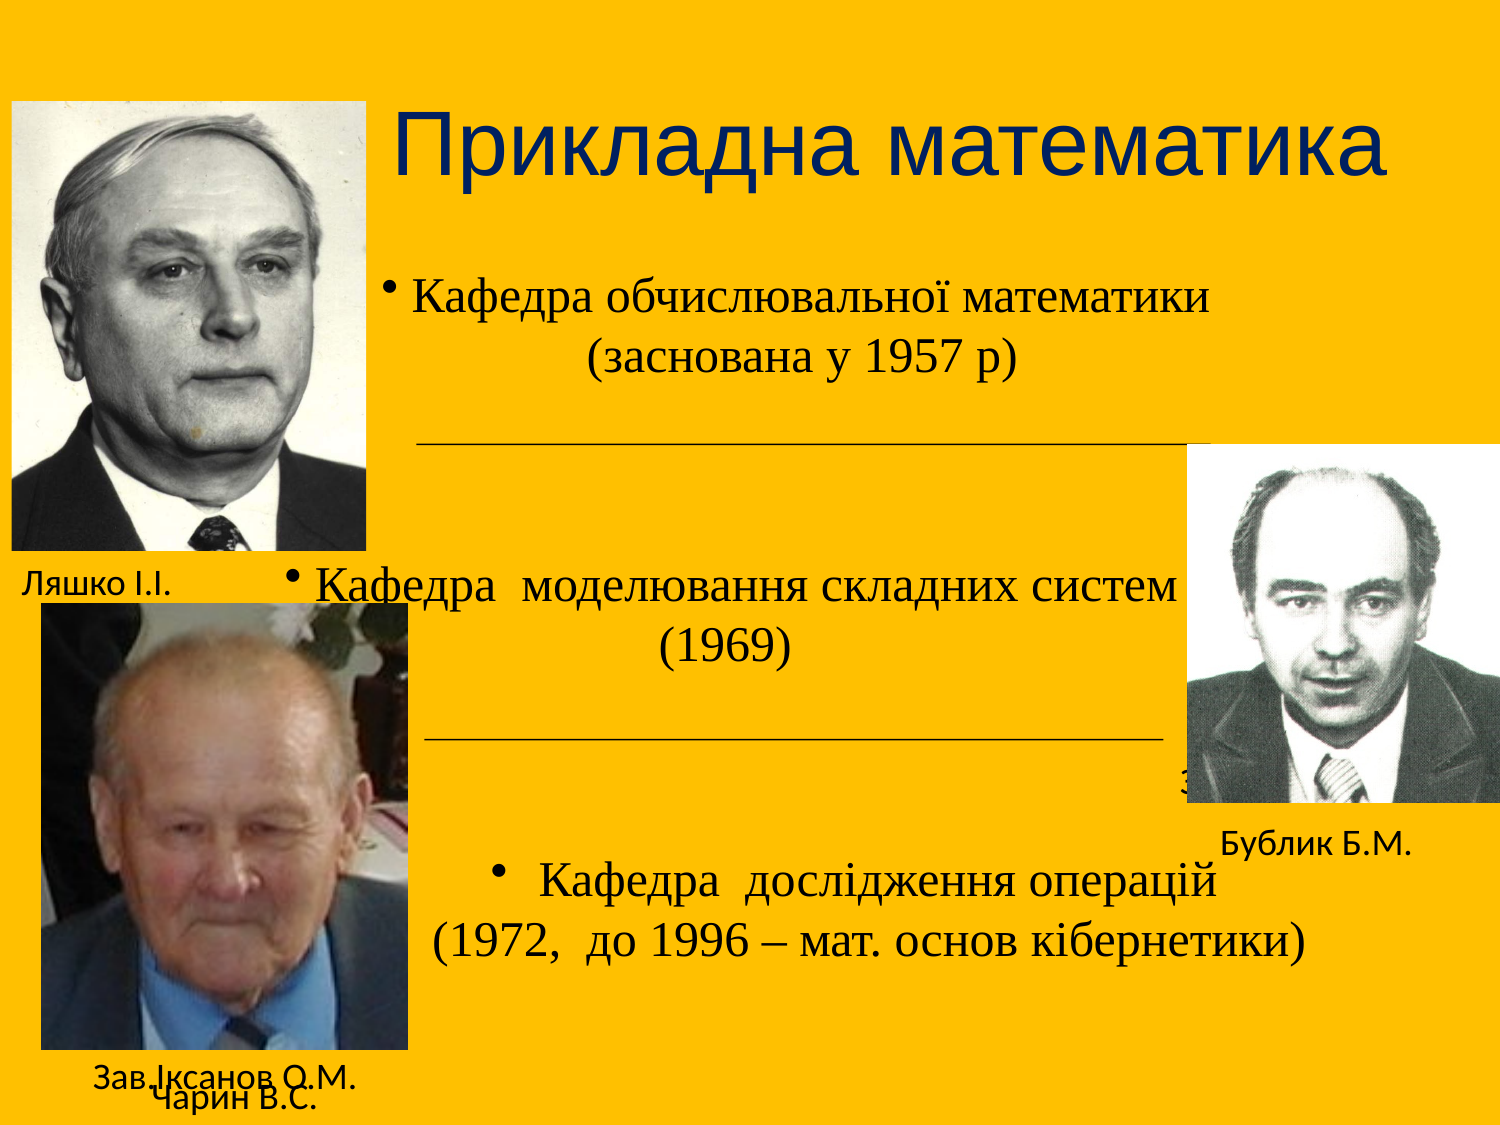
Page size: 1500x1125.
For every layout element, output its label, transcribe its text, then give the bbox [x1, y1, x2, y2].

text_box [41, 603, 409, 1125]
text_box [1186, 444, 1500, 872]
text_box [5, 101, 367, 612]
text_box Кафедра обчислювальної математики (заснована у 1957 р) [371, 255, 1239, 390]
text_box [1163, 446, 1182, 811]
title Прикладна математика [215, 45, 1500, 233]
text_box Кафедра дослідження операцій (1972, до 1996 – мат. основ кібернетики) [413, 839, 1341, 975]
text_box Кафедра моделювання складних систем (1969) [371, 544, 1158, 679]
